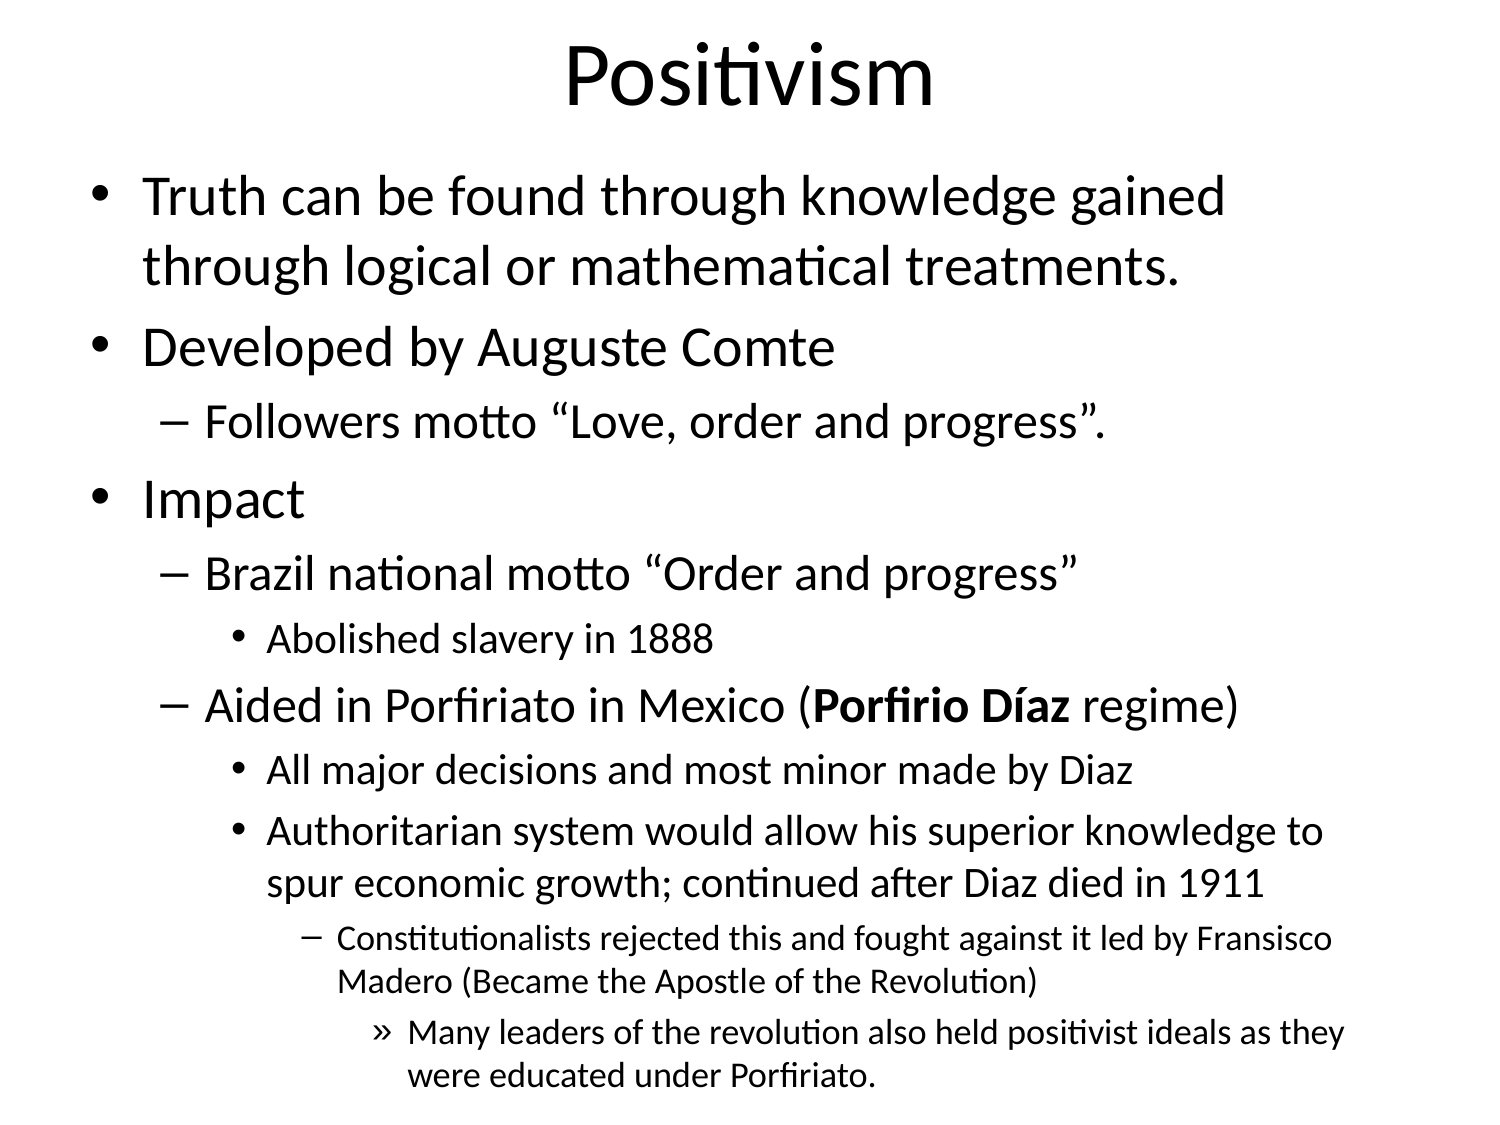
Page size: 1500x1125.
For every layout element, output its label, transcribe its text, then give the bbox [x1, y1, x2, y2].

list Truth can be found through knowledge gained through logical or mathematical treatments. Developed by Auguste Comte Followers motto “Love, order and progress”. Impact Brazil national motto “Order and progress” Abolished slavery in 1888 Aided in Porfiriato in Mexico (Porfirio Díaz regime) All major decisions and most minor made by Diaz Authoritarian system would allow his superior knowledge to spur economic growth; continued after Diaz died in 1911 Constitutionalists rejected this and fought against it led by Fransisco Madero (Became the Apostle of the Revolution) Many leaders of the revolution also held positivist ideals as they were educated under Porfiriato. [75, 149, 1425, 1113]
title Positivism [75, 0, 1425, 149]
